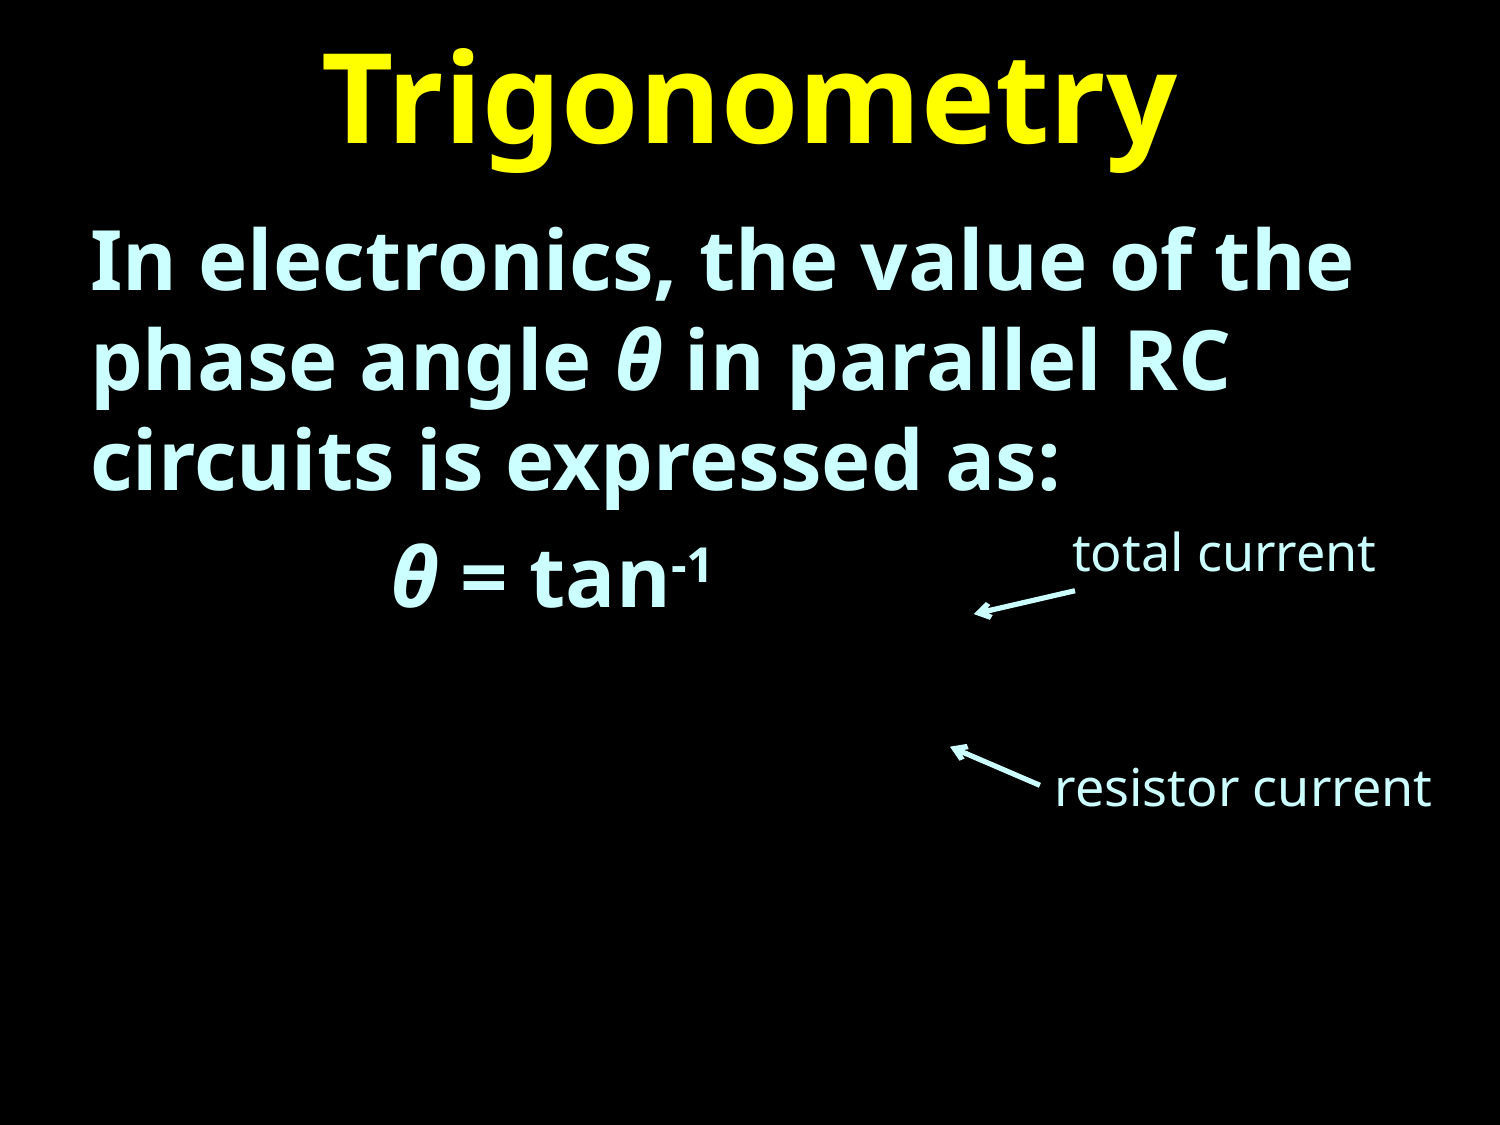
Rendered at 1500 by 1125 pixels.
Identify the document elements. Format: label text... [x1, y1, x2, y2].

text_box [973, 590, 1076, 615]
text_box resistor current [1039, 746, 1448, 824]
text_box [949, 746, 1026, 787]
text_box total current [1057, 512, 1392, 590]
title Trigonometry [0, 0, 1500, 188]
